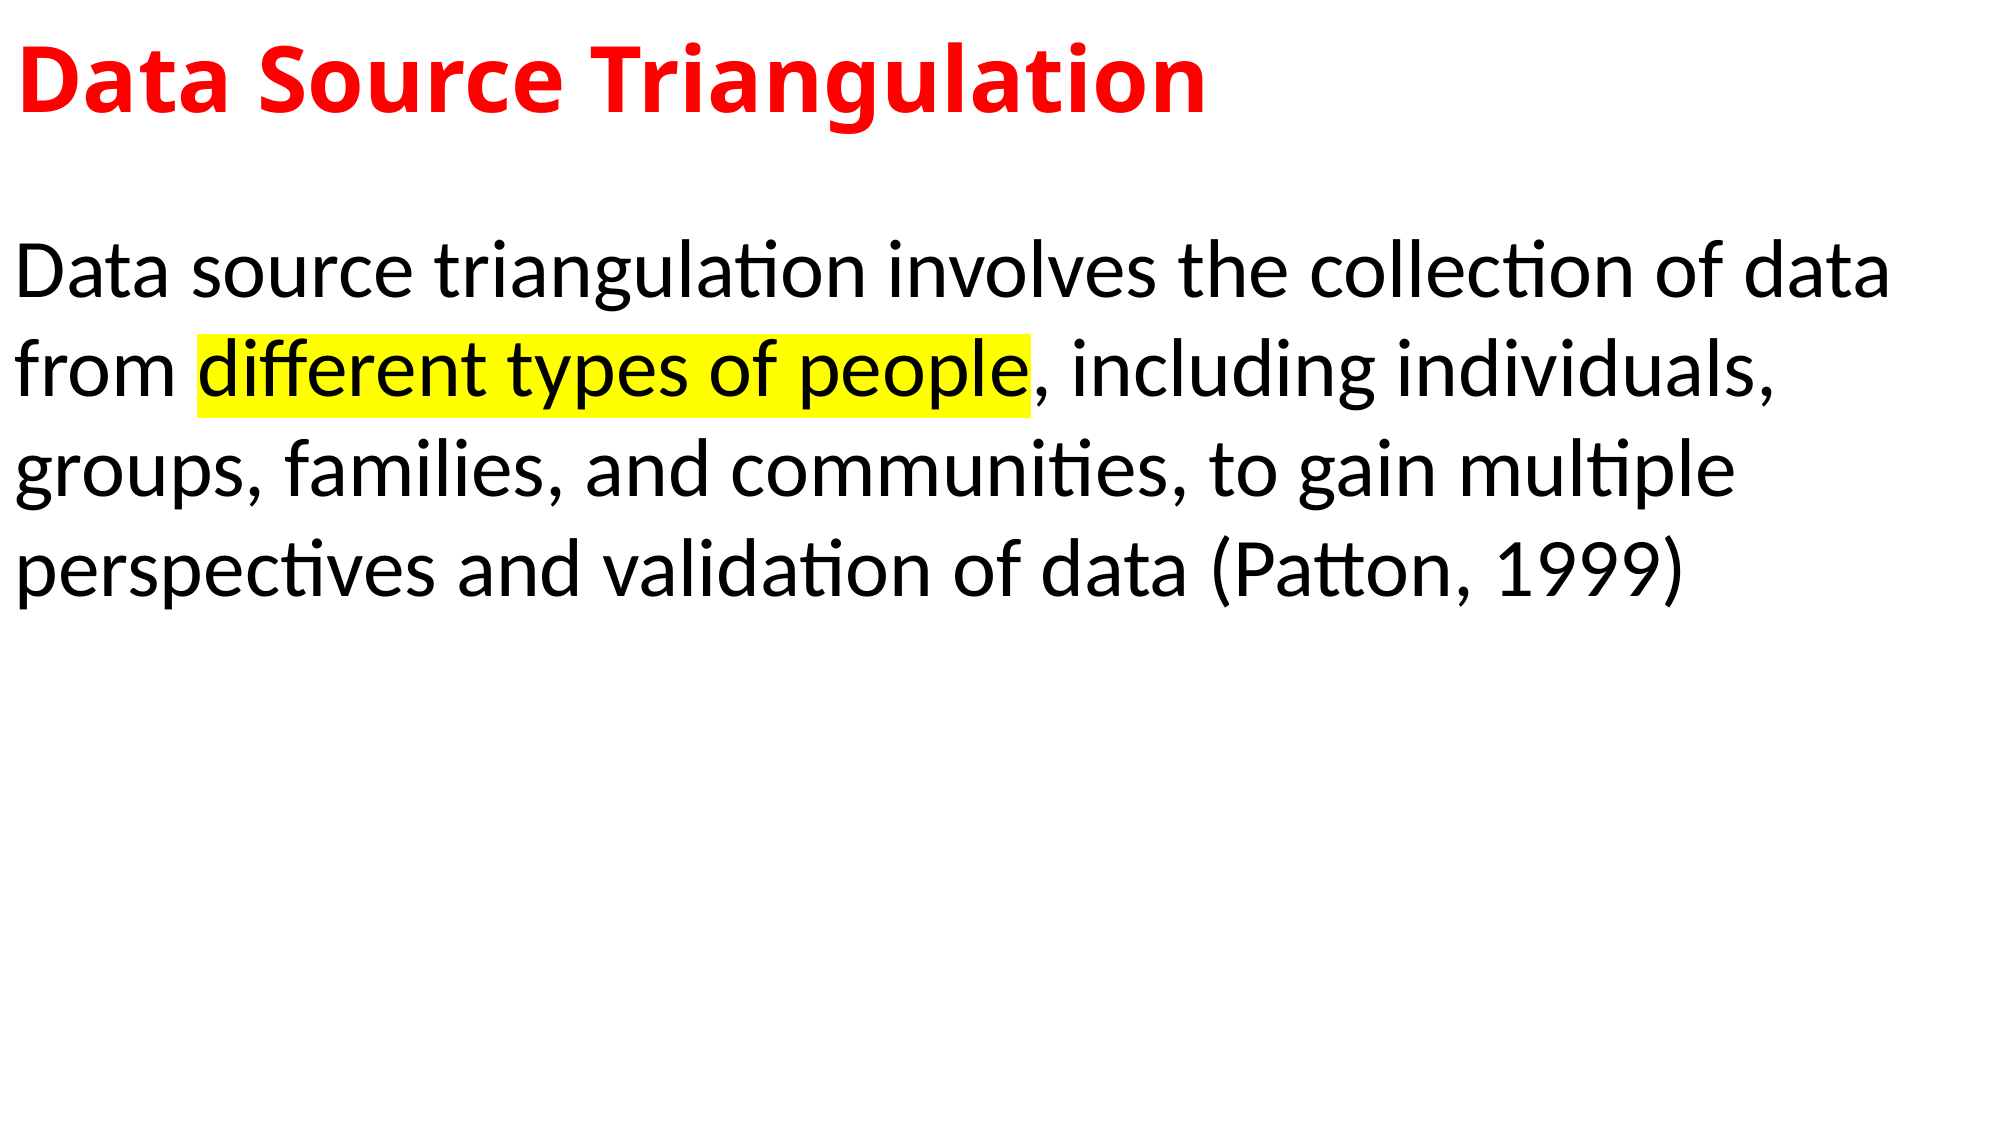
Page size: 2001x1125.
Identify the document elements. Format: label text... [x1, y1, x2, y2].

text_box Data source triangulation involves the collection of data from different types of people, including individuals, groups, families, and communities, to gain multiple perspectives and validation of data (Patton, 1999) [0, 206, 2000, 621]
title Data Source Triangulation [0, 3, 2000, 162]
